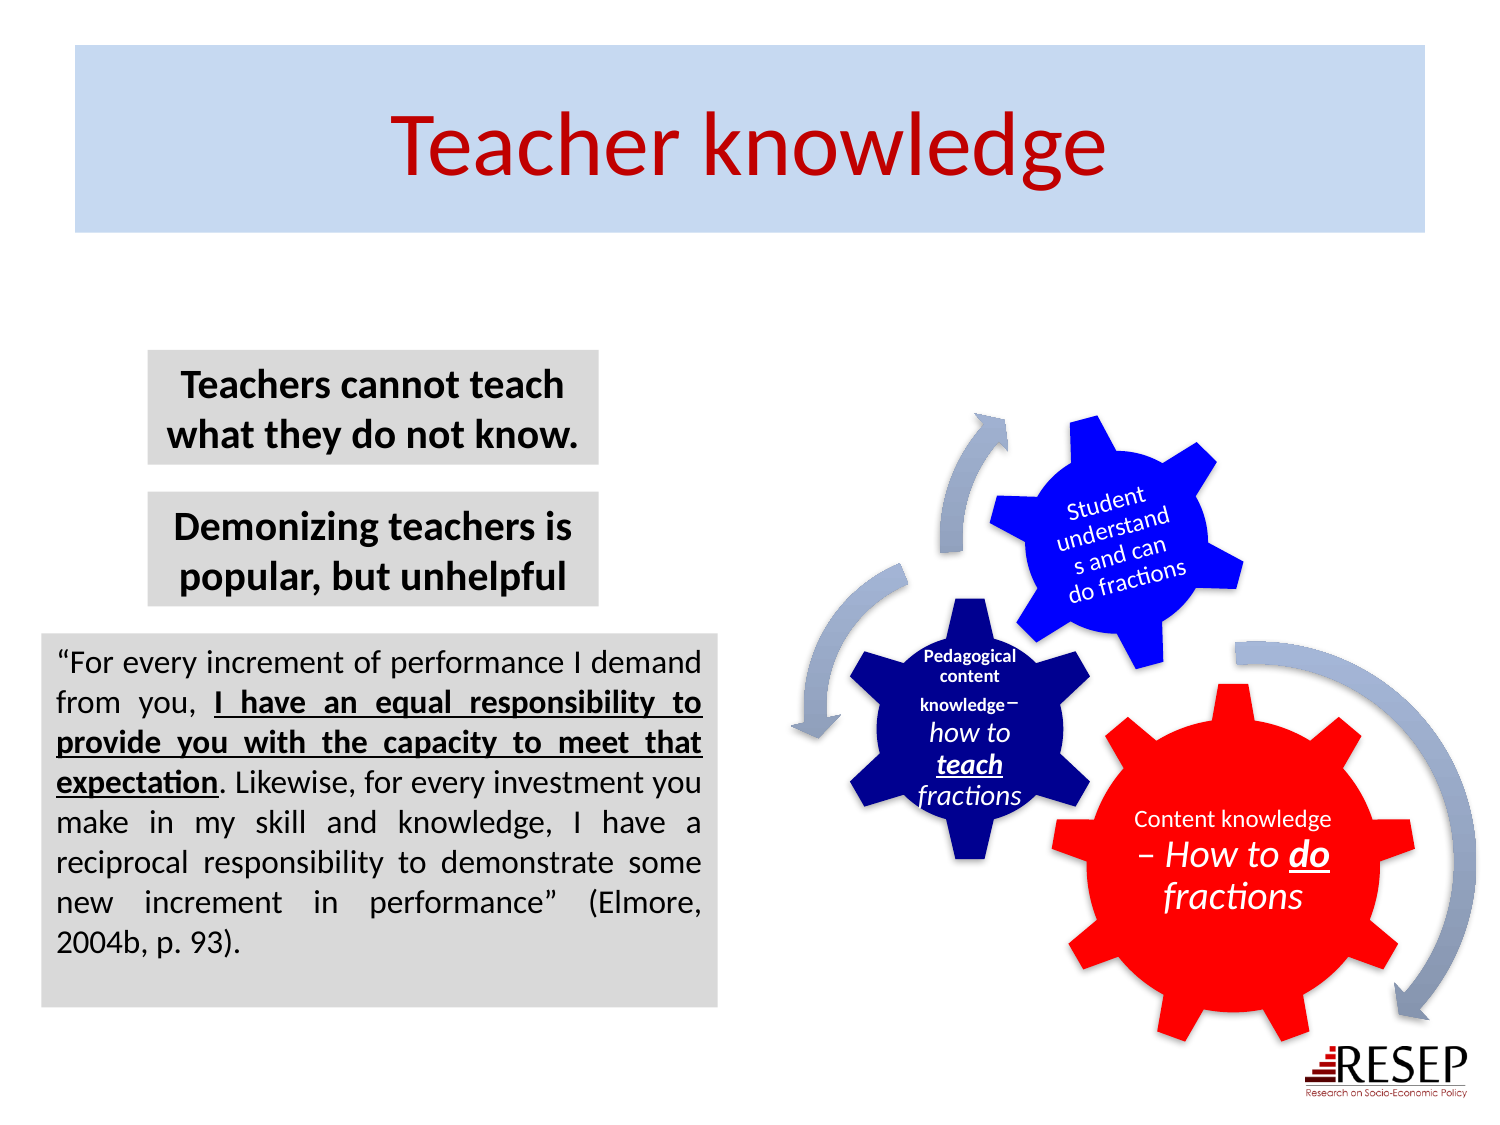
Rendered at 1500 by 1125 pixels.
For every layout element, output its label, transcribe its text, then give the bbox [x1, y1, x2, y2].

title Teacher knowledge [75, 45, 1425, 233]
text_box “For every increment of performance I demand from you, I have an equal responsibility to provide you with the capacity to meet that expectation. Likewise, for every investment you make in my skill and knowledge, I have a reciprocal responsibility to demonstrate some new increment in performance” (Elmore, 2004b, p. 93). [41, 633, 578, 1008]
picture [1305, 1050, 1468, 1099]
text_box Demonizing teachers is popular, but unhelpful [147, 491, 578, 607]
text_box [583, 382, 1500, 1050]
text_box Teachers cannot teach what they do not know. [147, 349, 599, 465]
